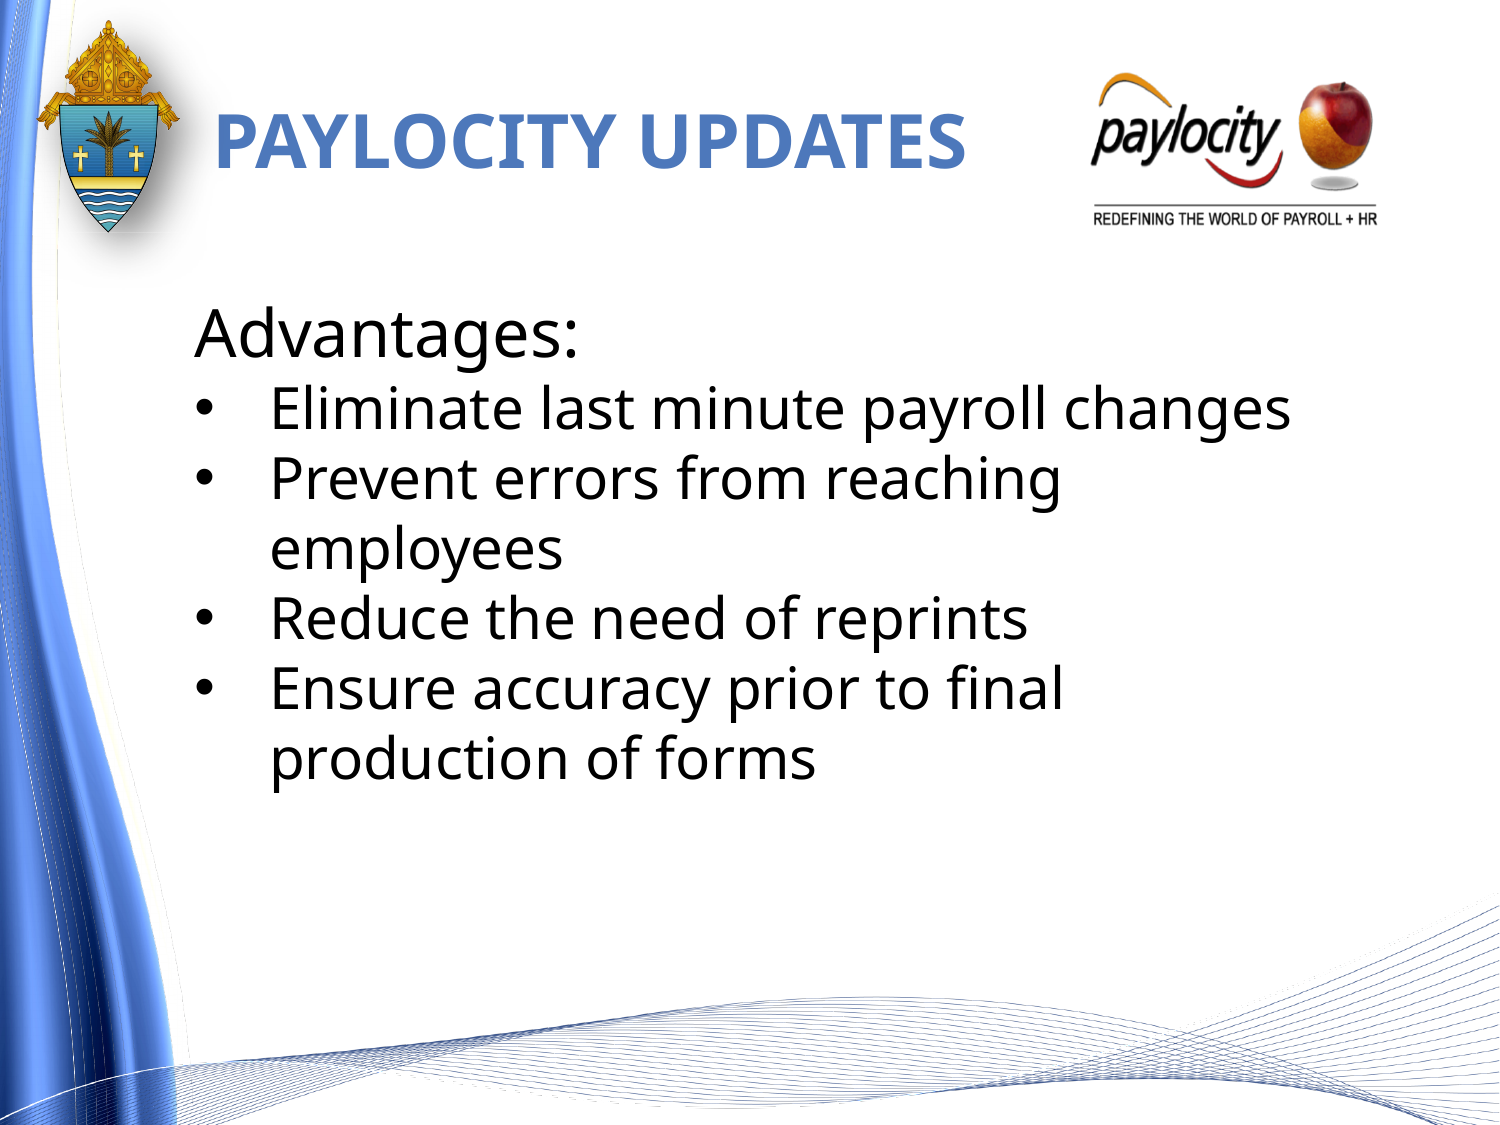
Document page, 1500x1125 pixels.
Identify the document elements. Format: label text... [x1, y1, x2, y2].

picture [36, 20, 180, 233]
picture [1079, 61, 1390, 233]
text_box Advantages: Eliminate last minute payroll changes Prevent errors from reaching employees Reduce the need of reprints Ensure accuracy prior to final production of forms [179, 283, 1361, 959]
title Paylocity updates [224, 45, 1425, 233]
